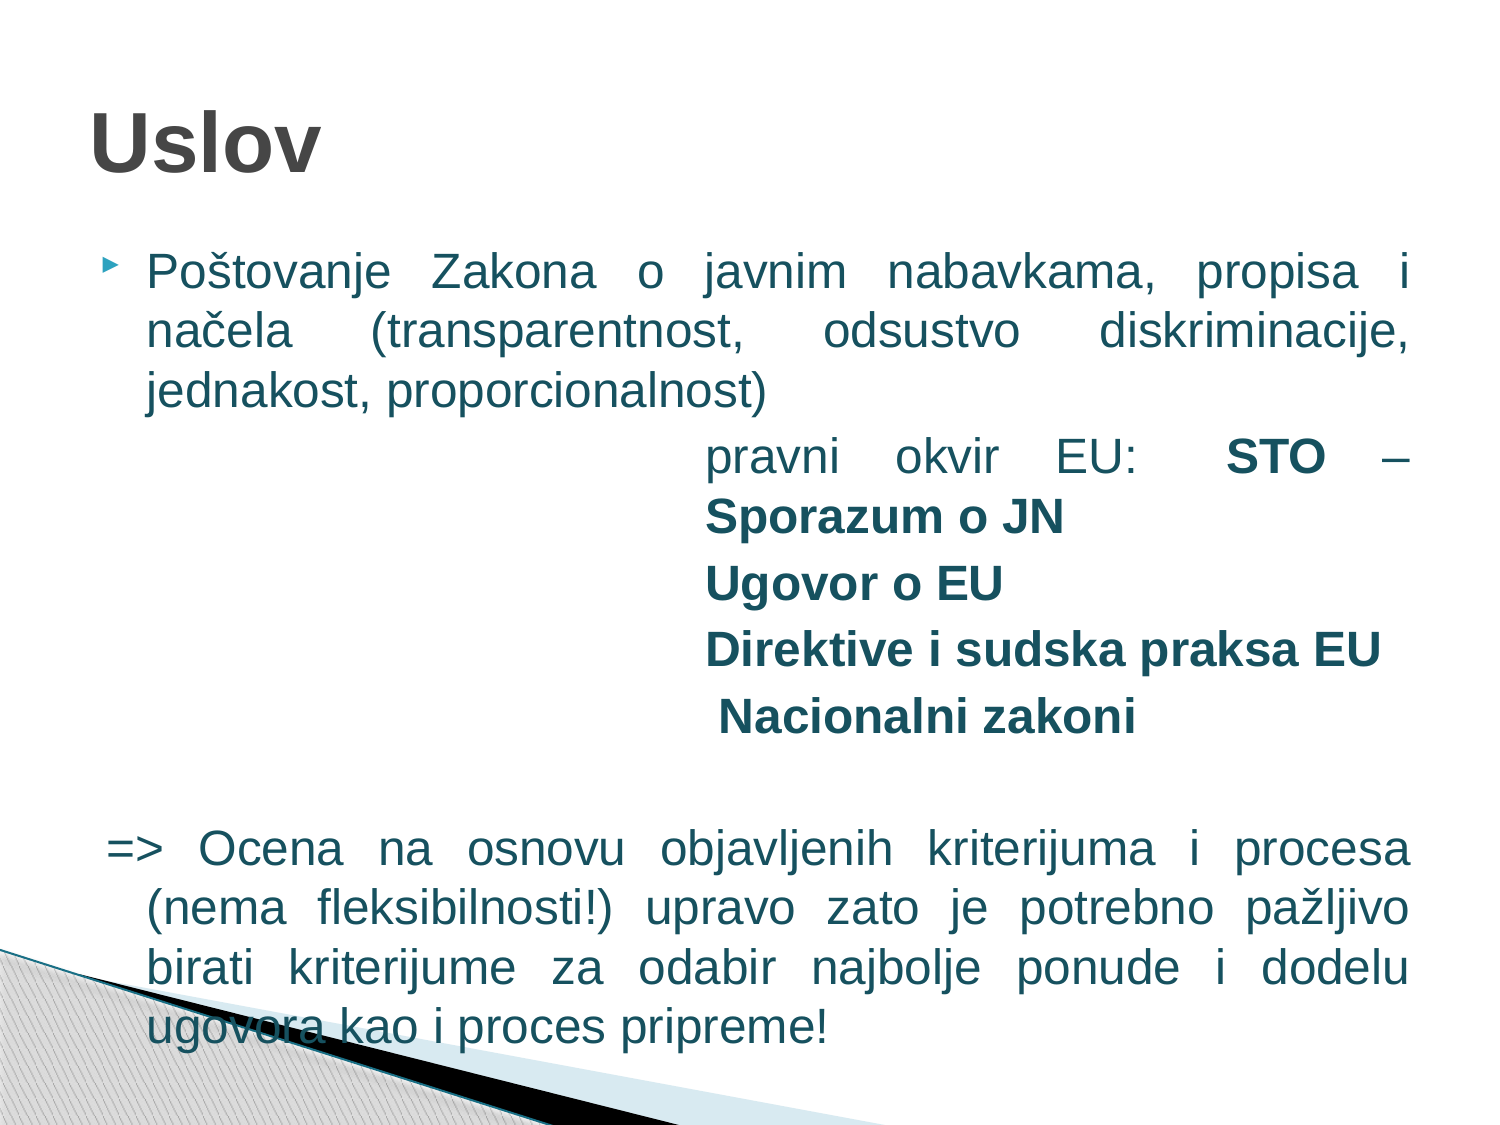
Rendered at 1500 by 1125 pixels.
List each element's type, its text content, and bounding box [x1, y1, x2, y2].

title Uslov [75, 45, 1425, 233]
list Poštovanje Zakona o javnim nabavkama, propisa i načela (transparentnost, odsustvo diskriminacije, jednakost, proporcionalnost) pravni okvir EU: STO – Sporazum o JN Ugovor o EU Direktive i sudska praksa EU Nacionalni zakoni => Ocena na osnovu objavljenih kriterijuma i procesa (nema fleksibilnosti!) upravo zato je potrebno pažljivo birati kriterijume za odabir najbolje ponude i dodelu ugovora kao i proces pripreme! [75, 233, 1425, 1071]
